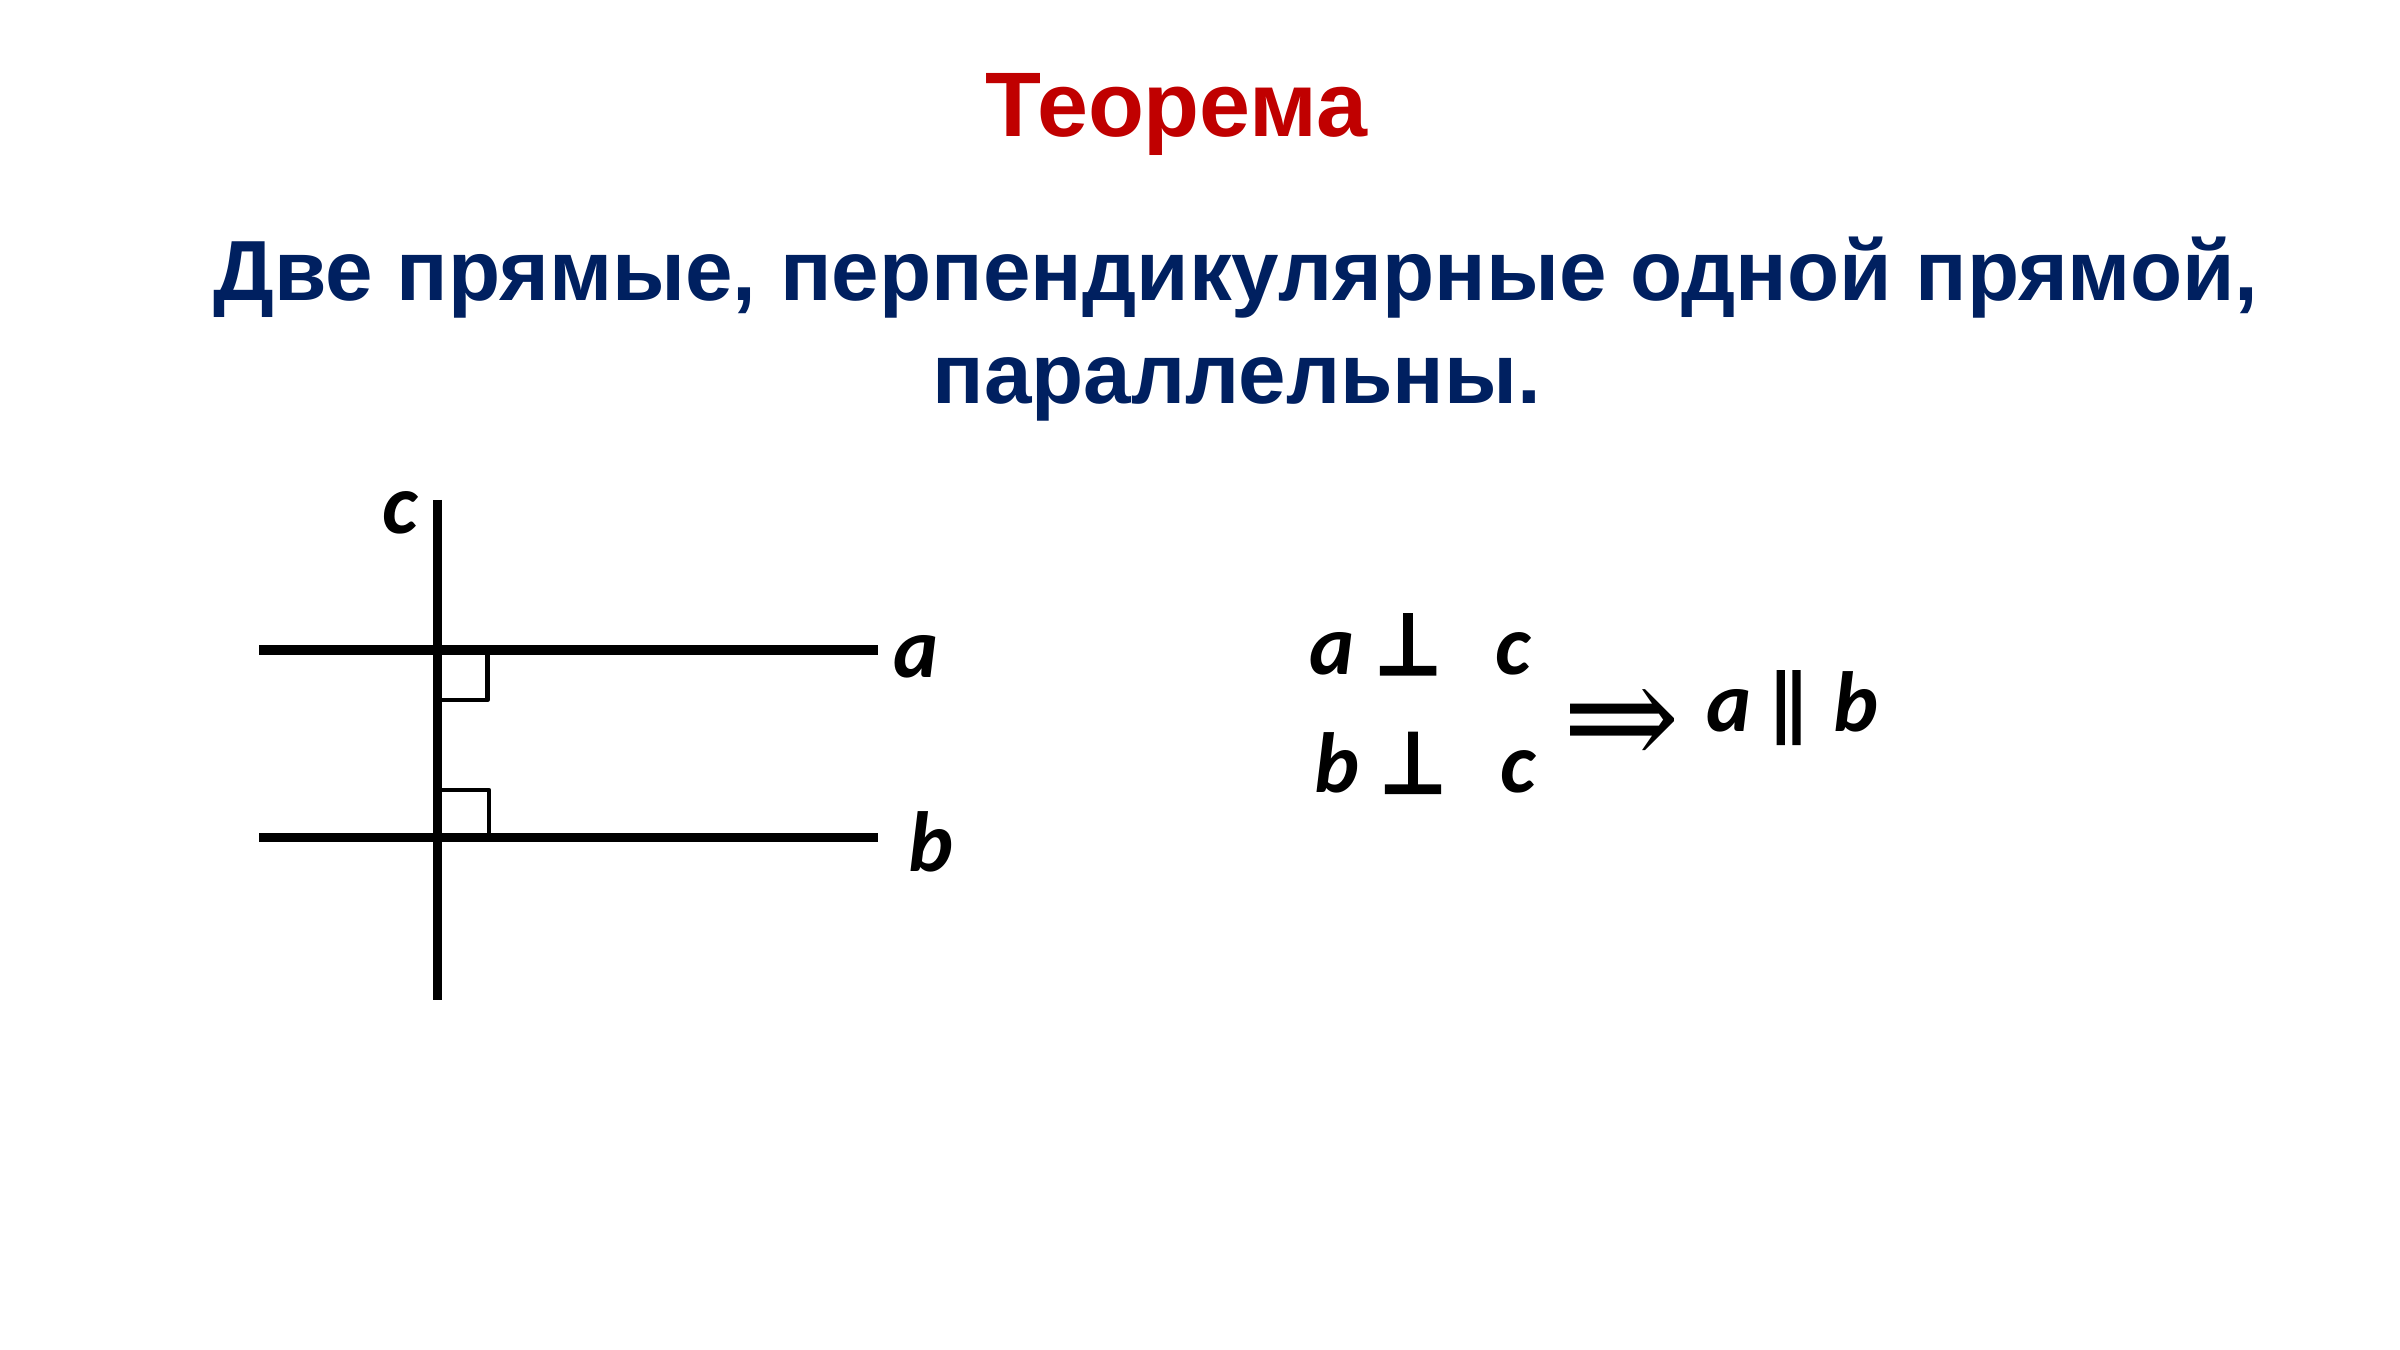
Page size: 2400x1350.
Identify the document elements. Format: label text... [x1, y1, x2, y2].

text_box a ⊥ c [1295, 581, 1546, 699]
text_box а [878, 584, 954, 702]
text_box b ⊥ c [1300, 699, 1551, 818]
text_box [441, 788, 491, 836]
text_box Теорема [970, 37, 1409, 163]
text_box a ∥ b [1692, 638, 1894, 756]
text_box ⇒ [1546, 622, 1700, 787]
text_box [441, 659, 490, 702]
text_box b [893, 778, 969, 896]
text_box с [367, 440, 433, 558]
text_box Две прямые, перпендикулярные одной прямой, параллельны. [93, 207, 2381, 428]
